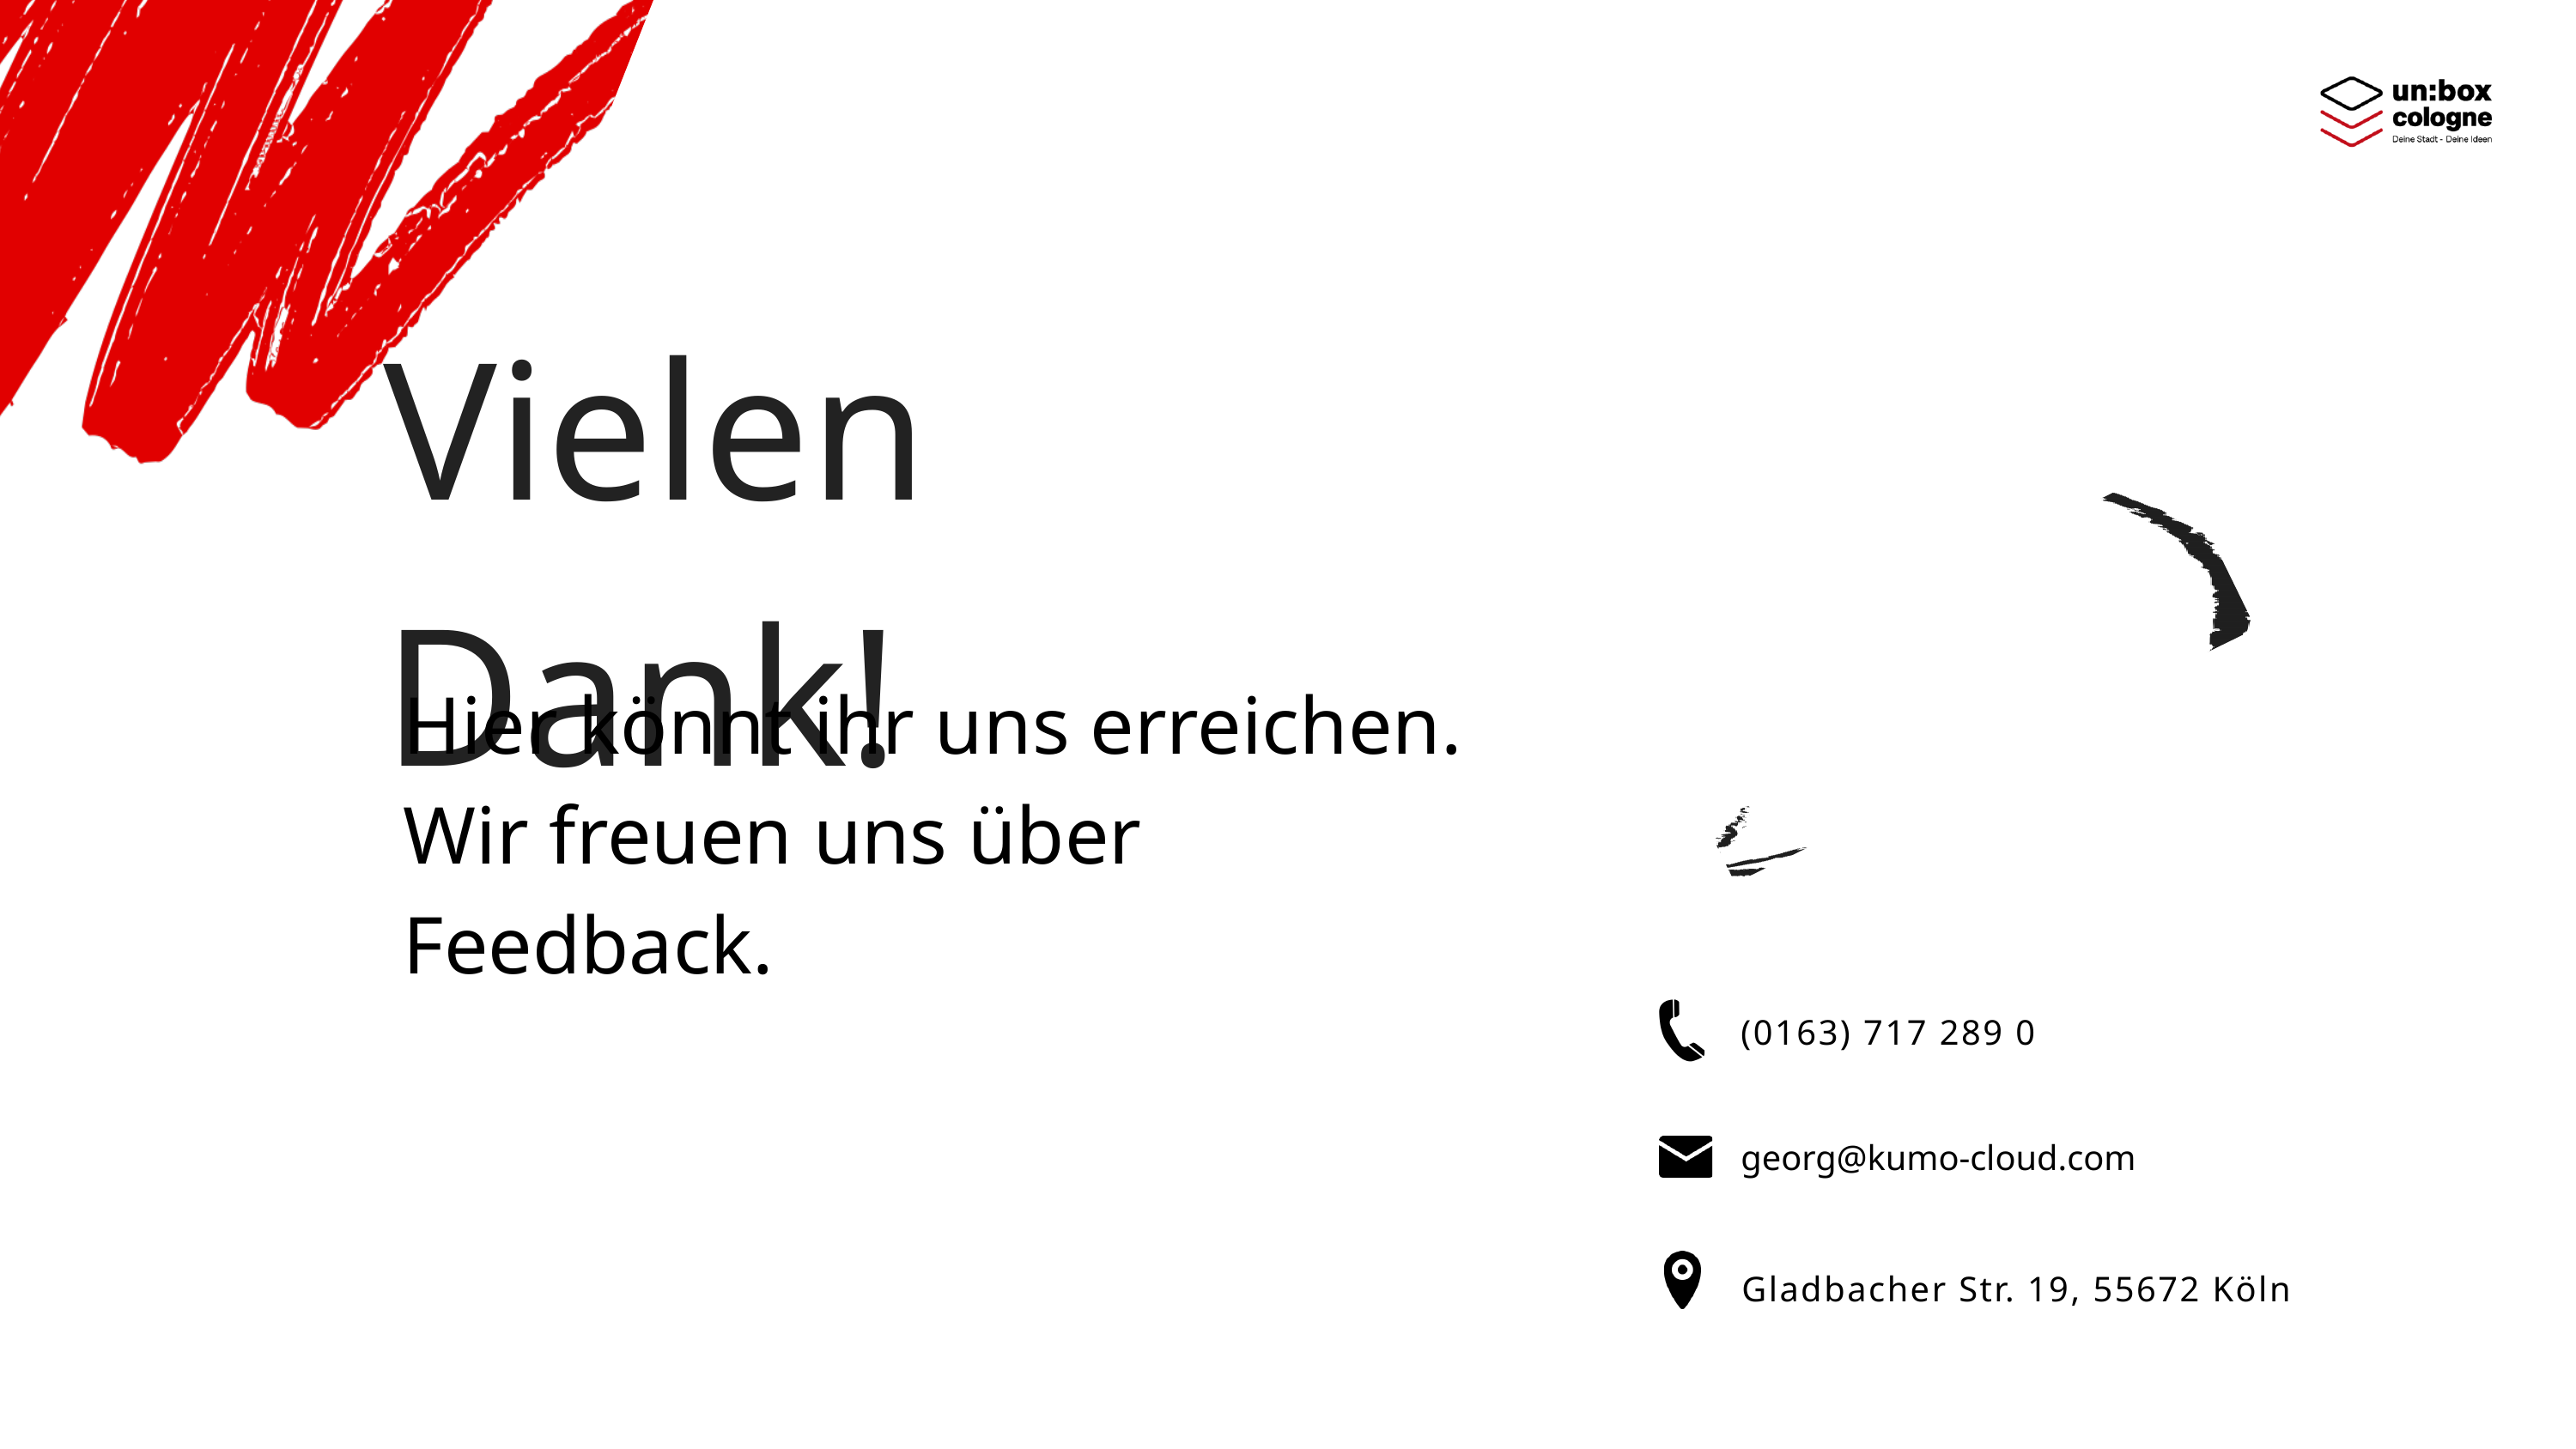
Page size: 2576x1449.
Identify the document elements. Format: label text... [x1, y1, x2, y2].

text_box Hier könnt ihr uns erreichen. Wir freuen uns über Feedback. [403, 659, 1489, 990]
text_box [2308, 46, 2504, 177]
text_box Vielen Dank! [383, 271, 1489, 804]
text_box [1654, 462, 2257, 883]
text_box [1663, 1251, 1701, 1309]
text_box Gladbacher Str. 19, 55672 Köln [1741, 1260, 2346, 1309]
text_box (0163) 717 289 0 [1741, 1003, 2081, 1052]
text_box [0, 0, 653, 691]
text_box [1659, 1136, 1713, 1178]
text_box [1659, 999, 1705, 1063]
text_box georg@kumo-cloud.com [1741, 1130, 2354, 1178]
